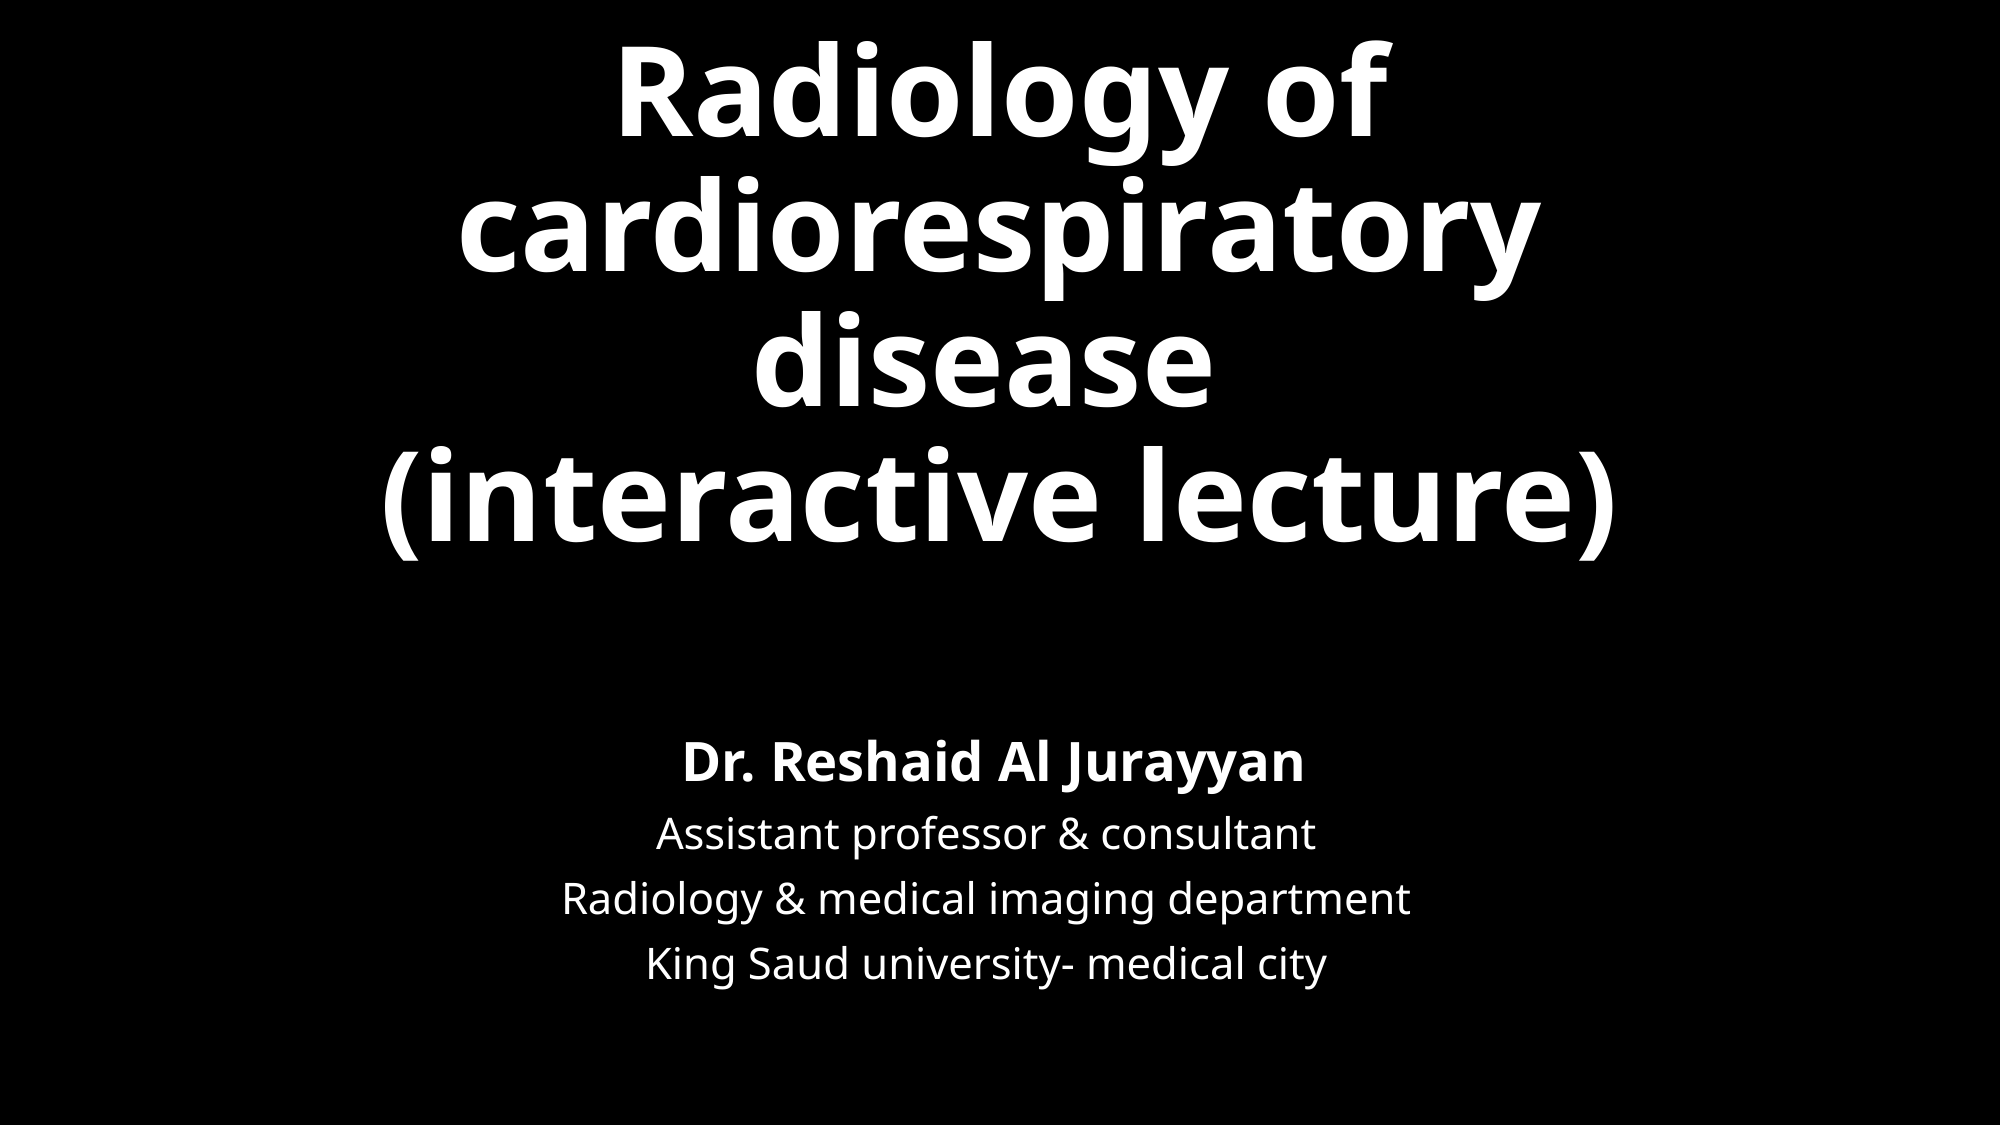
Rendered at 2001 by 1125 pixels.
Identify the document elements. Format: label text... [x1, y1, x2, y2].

subtitle Dr. Reshaid Al Jurayyan Assistant professor & consultant Radiology & medical imaging department King Saud university- medical city [236, 727, 1737, 1000]
title Radiology of cardiorespiratory disease (interactive lecture) [249, 184, 1750, 576]
